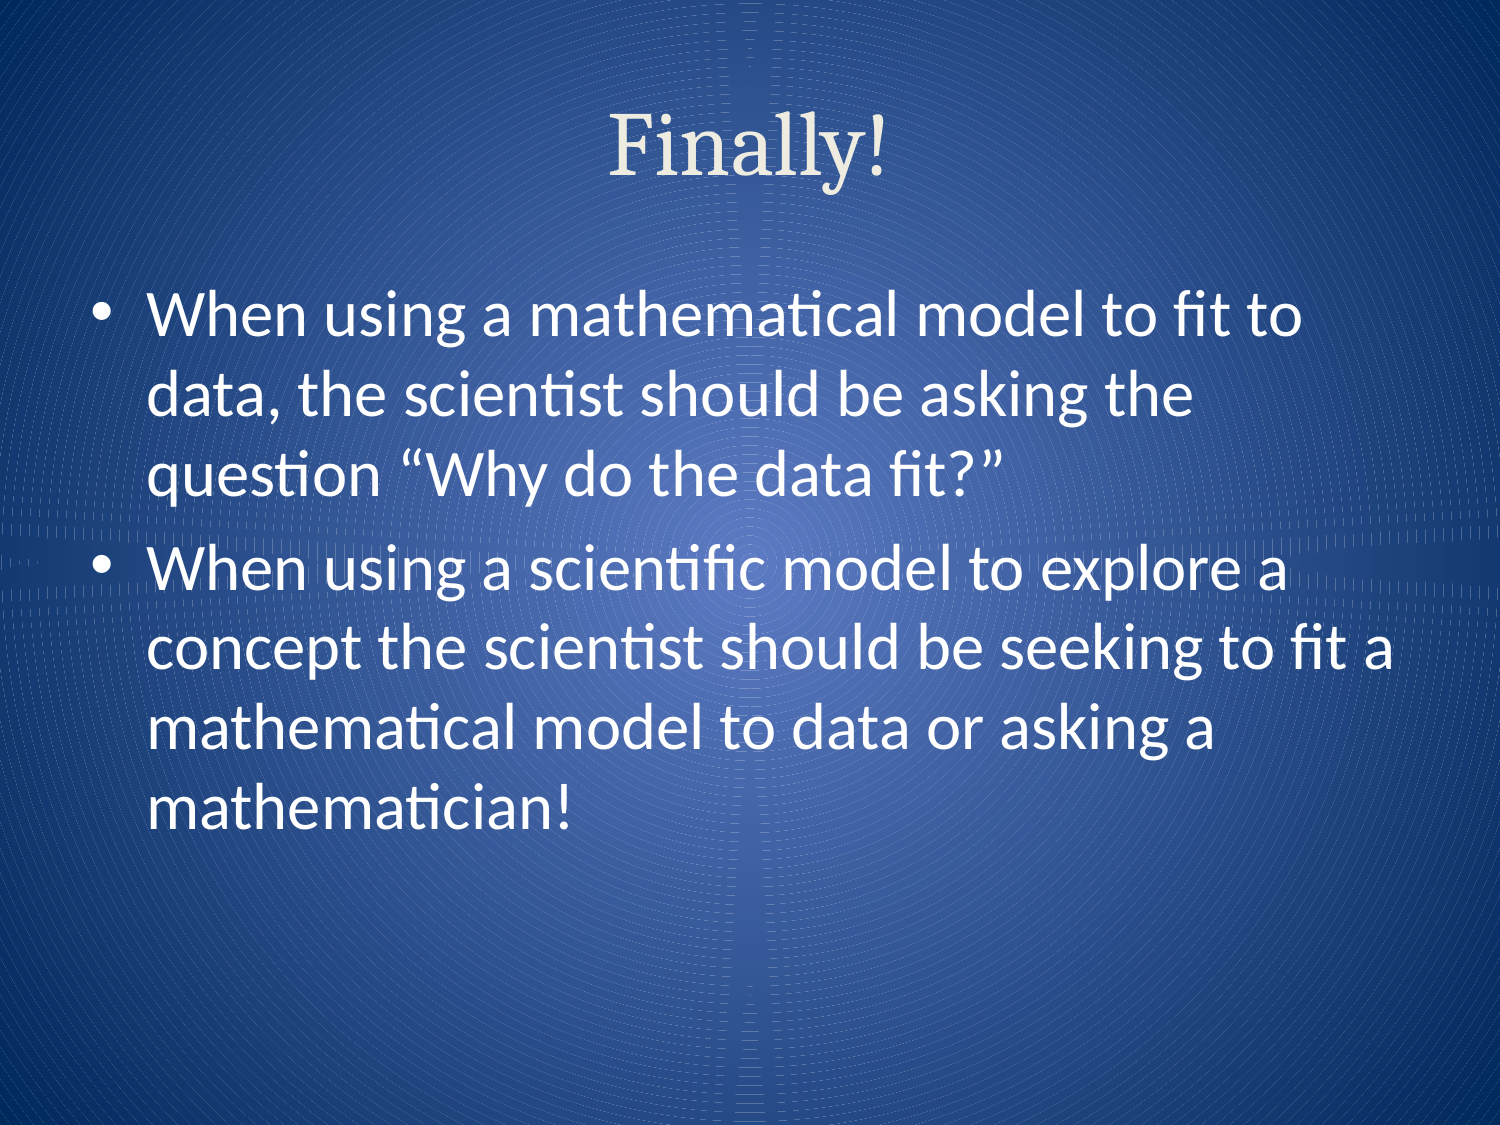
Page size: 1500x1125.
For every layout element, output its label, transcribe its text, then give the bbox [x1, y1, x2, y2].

title Finally! [75, 45, 1425, 233]
list When using a mathematical model to fit to data, the scientist should be asking the question “Why do the data fit?” When using a scientific model to explore a concept the scientist should be seeking to fit a mathematical model to data or asking a mathematician! [75, 262, 1425, 1005]
